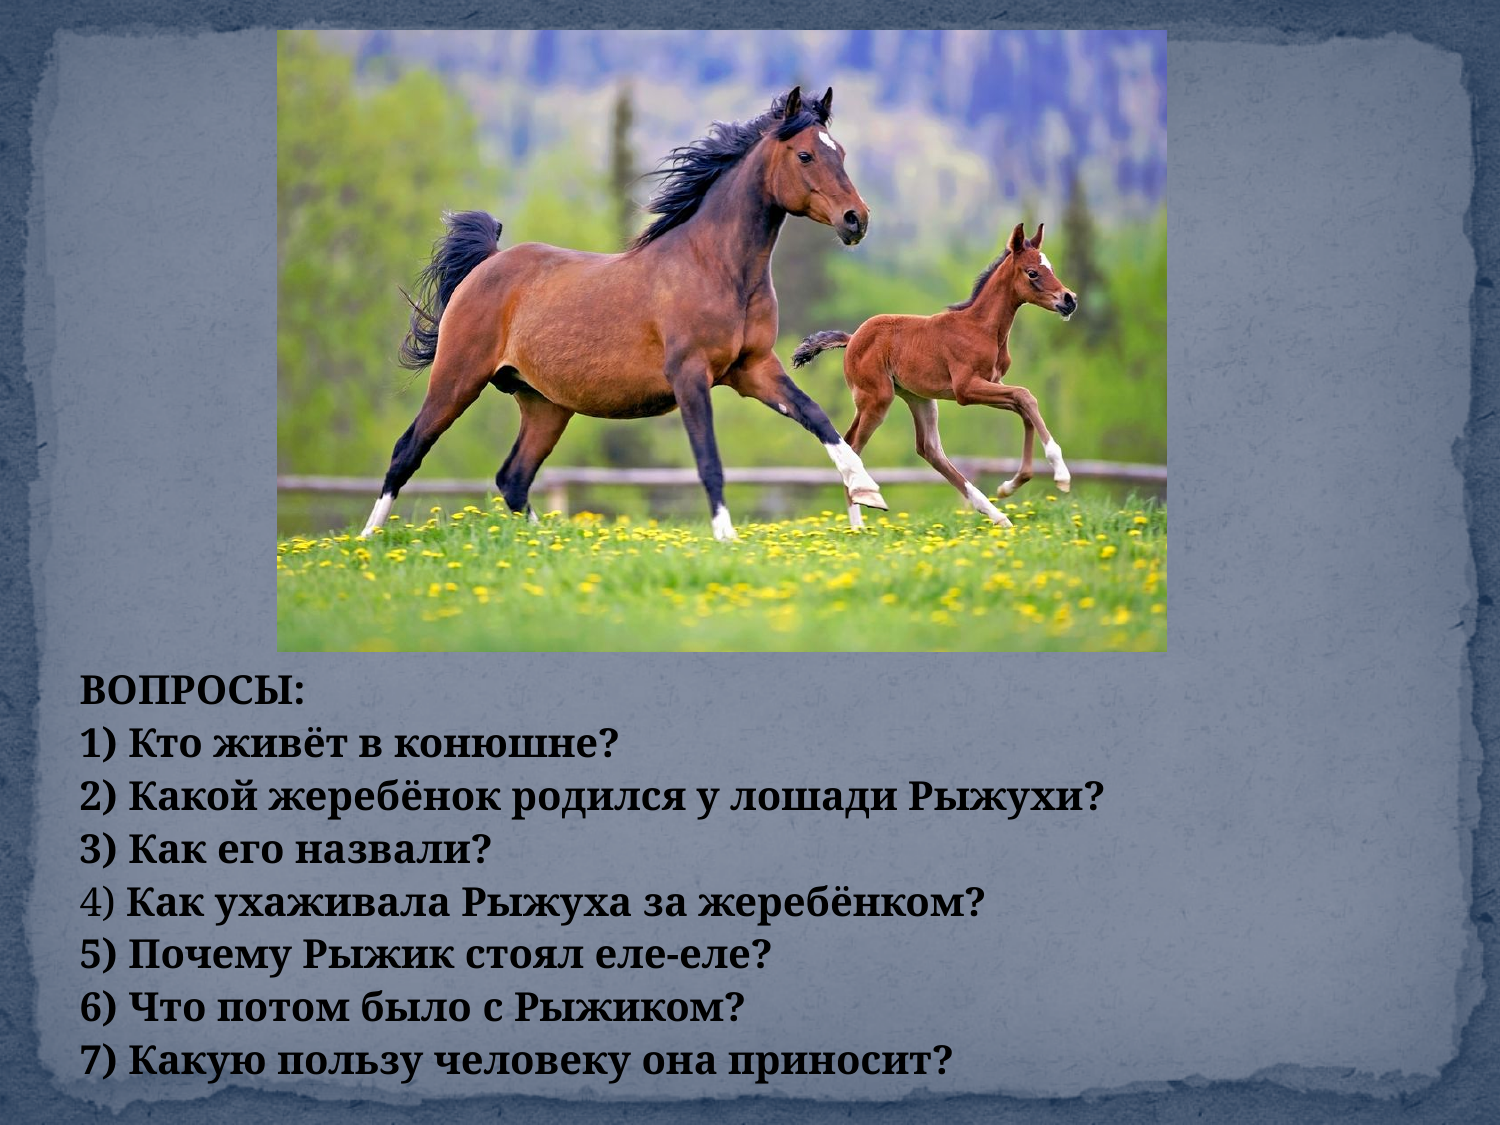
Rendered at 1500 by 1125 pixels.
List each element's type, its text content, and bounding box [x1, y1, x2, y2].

list ВОПРОСЫ: 1) Кто живёт в конюшне? 2) Какой жеребёнок родился у лошади Рыжухи? 3) Как его назвали? 4) Как ухаживала Рыжуха за жеребёнком? 5) Почему Рыжик стоял еле-еле? 6) Что потом было с Рыжиком? 7) Какую пользу человеку она приносит? [64, 656, 1414, 1094]
picture [277, 30, 1167, 652]
